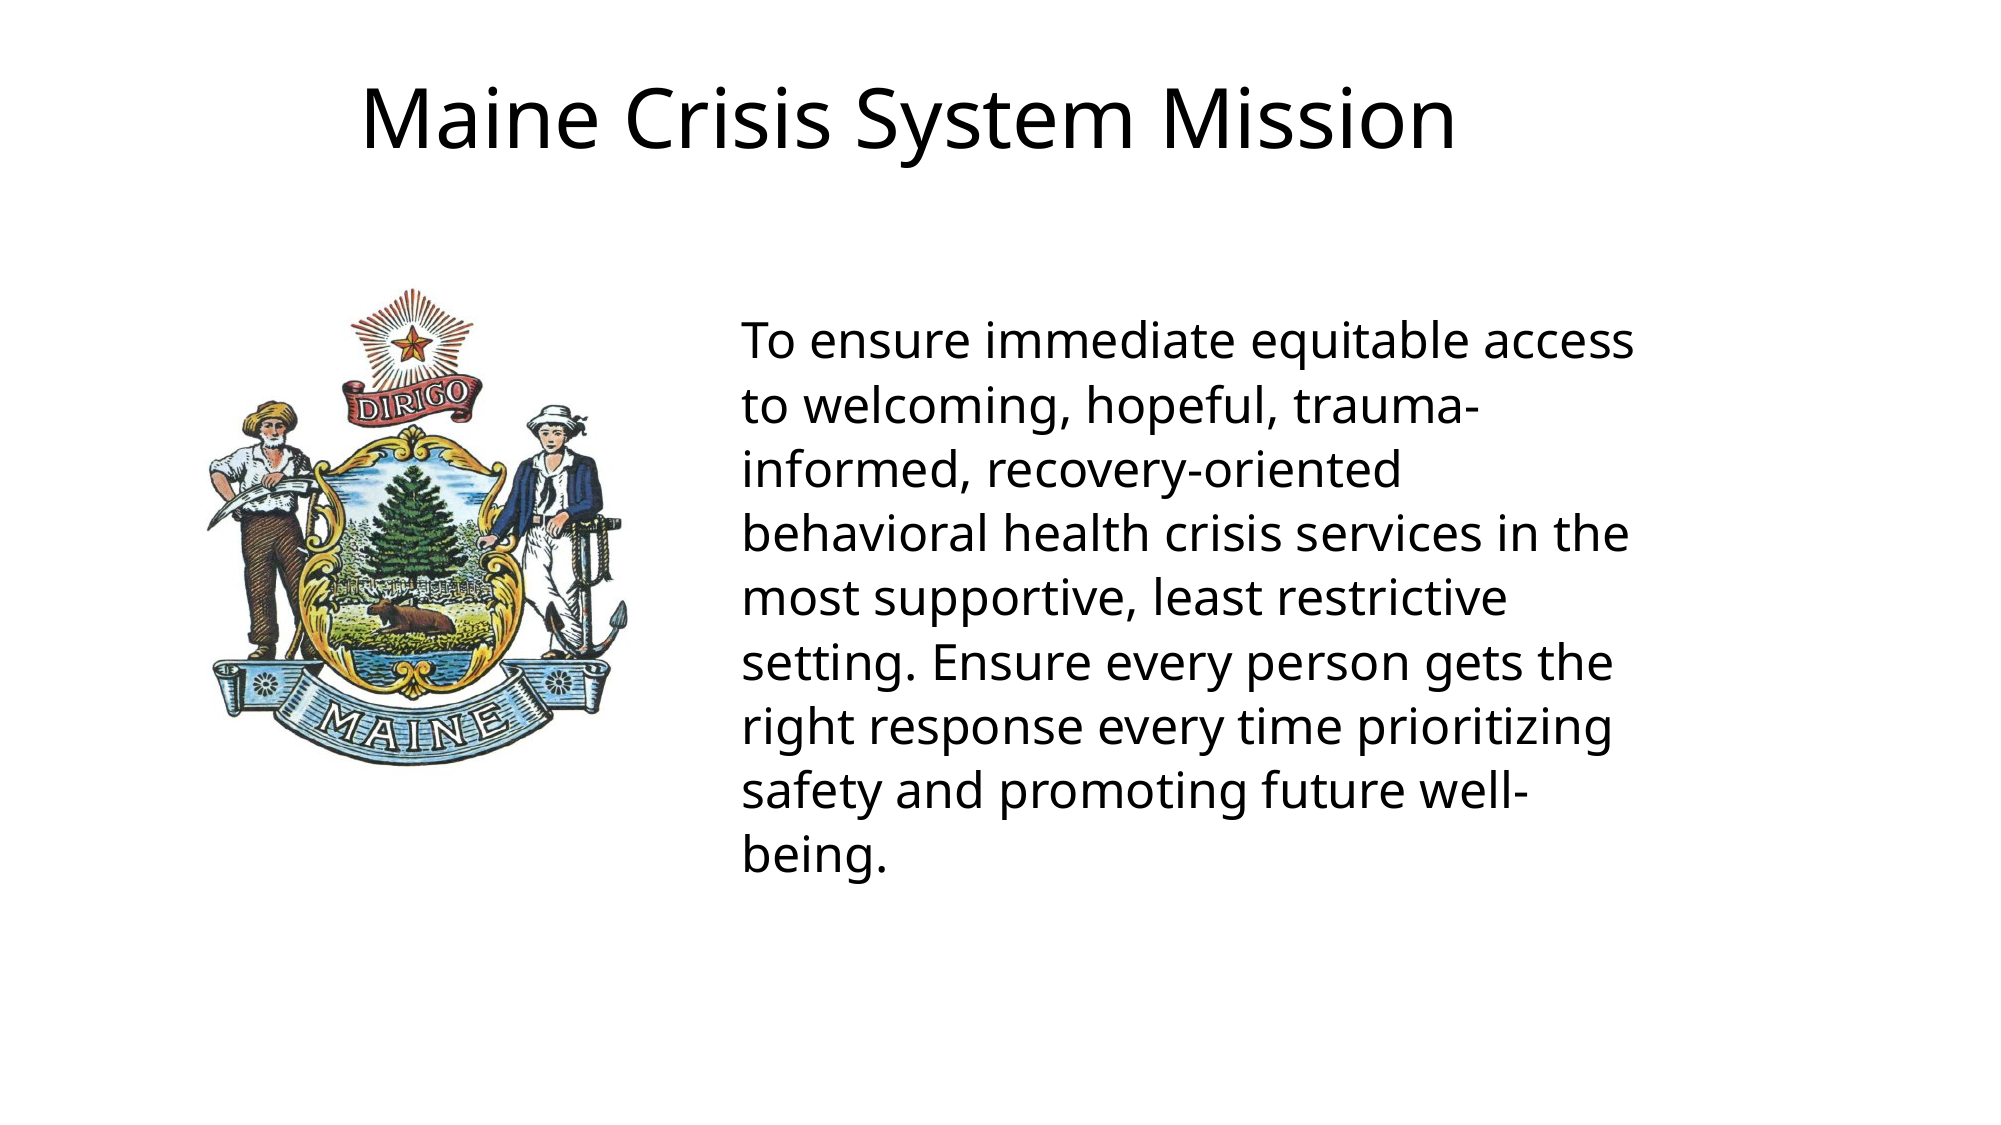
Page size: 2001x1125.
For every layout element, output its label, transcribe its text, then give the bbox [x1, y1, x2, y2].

picture [198, 273, 639, 782]
text_box To ensure immediate equitable access to welcoming, hopeful, trauma-informed, recovery-oriented behavioral health crisis services in the most supportive, least restrictive setting. Ensure every person gets the right response every time prioritizing safety and promoting future well-being. [727, 297, 1655, 890]
text_box Maine Crisis System Mission [344, 58, 1740, 174]
